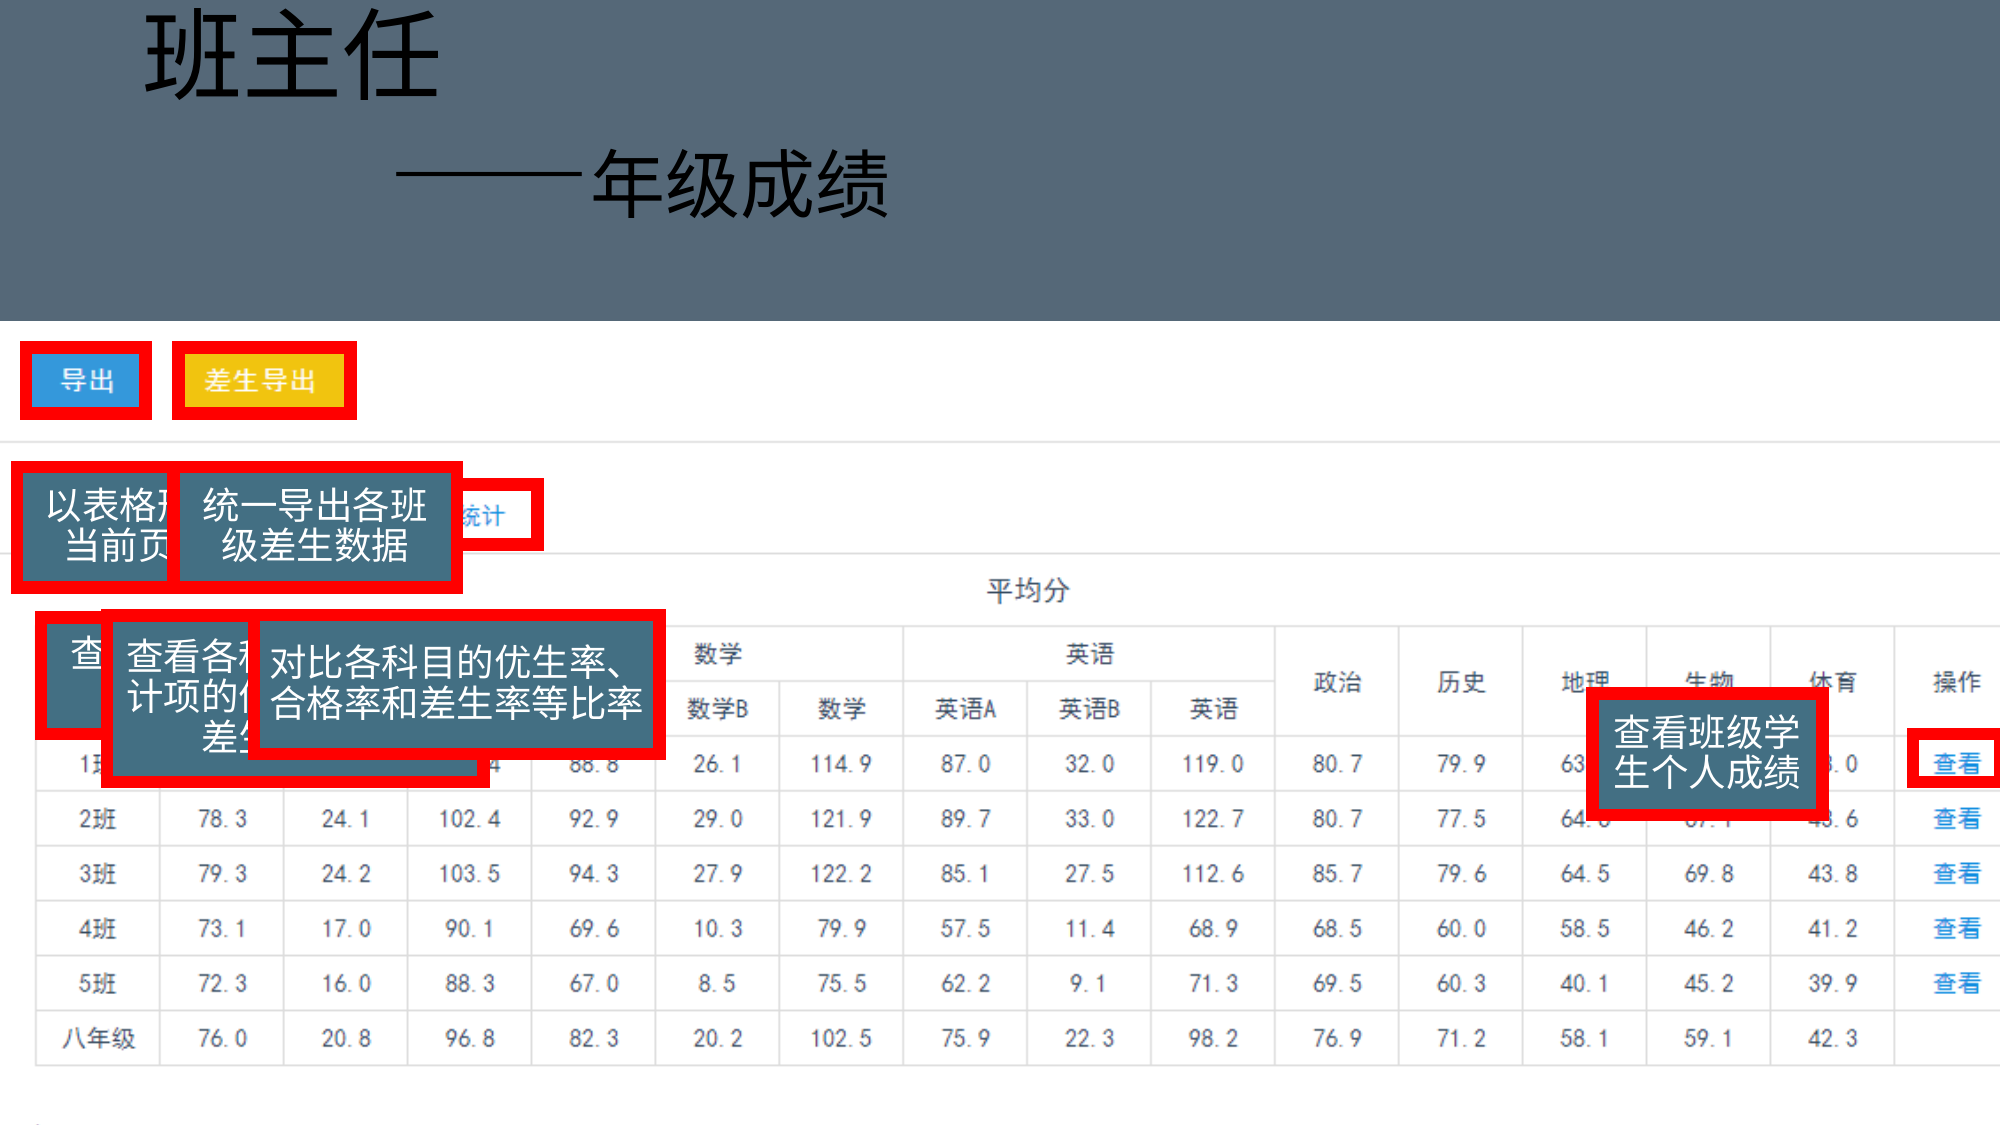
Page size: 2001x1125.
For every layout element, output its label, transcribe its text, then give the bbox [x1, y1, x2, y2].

title 班主任 ——年级成绩 [127, 0, 1000, 225]
picture [0, 321, 2000, 1125]
